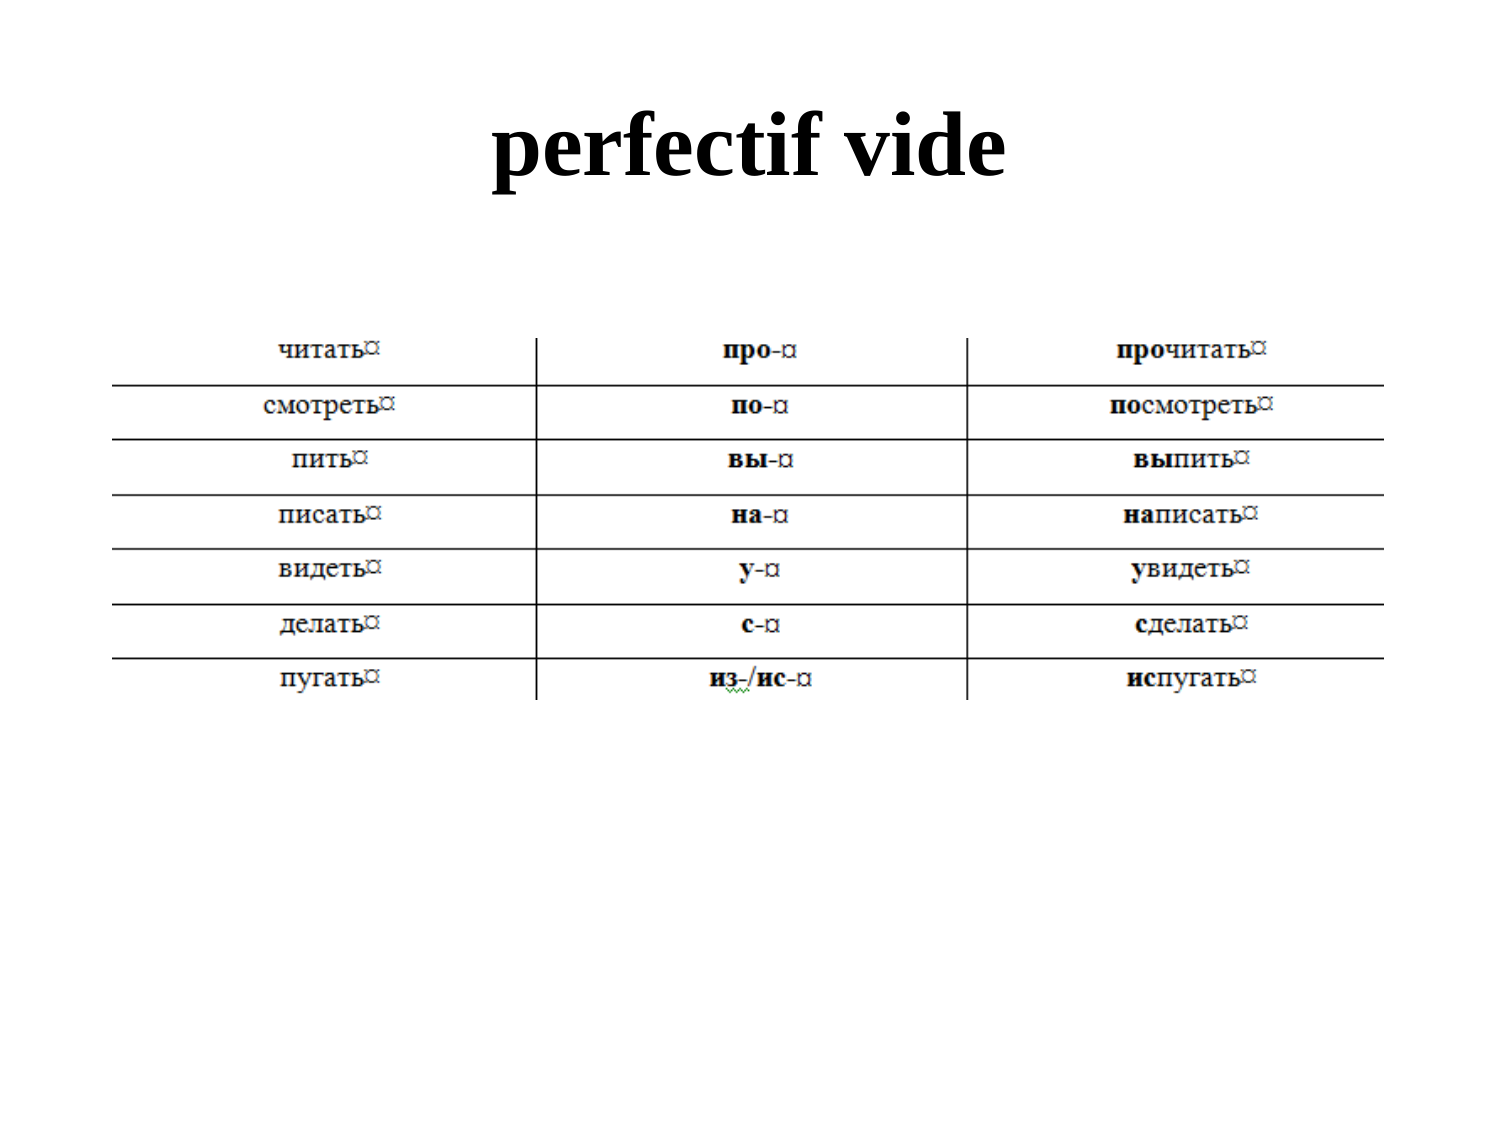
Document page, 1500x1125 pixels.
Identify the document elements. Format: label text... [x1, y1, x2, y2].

title perfectif vide [75, 45, 1425, 233]
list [111, 337, 1385, 701]
